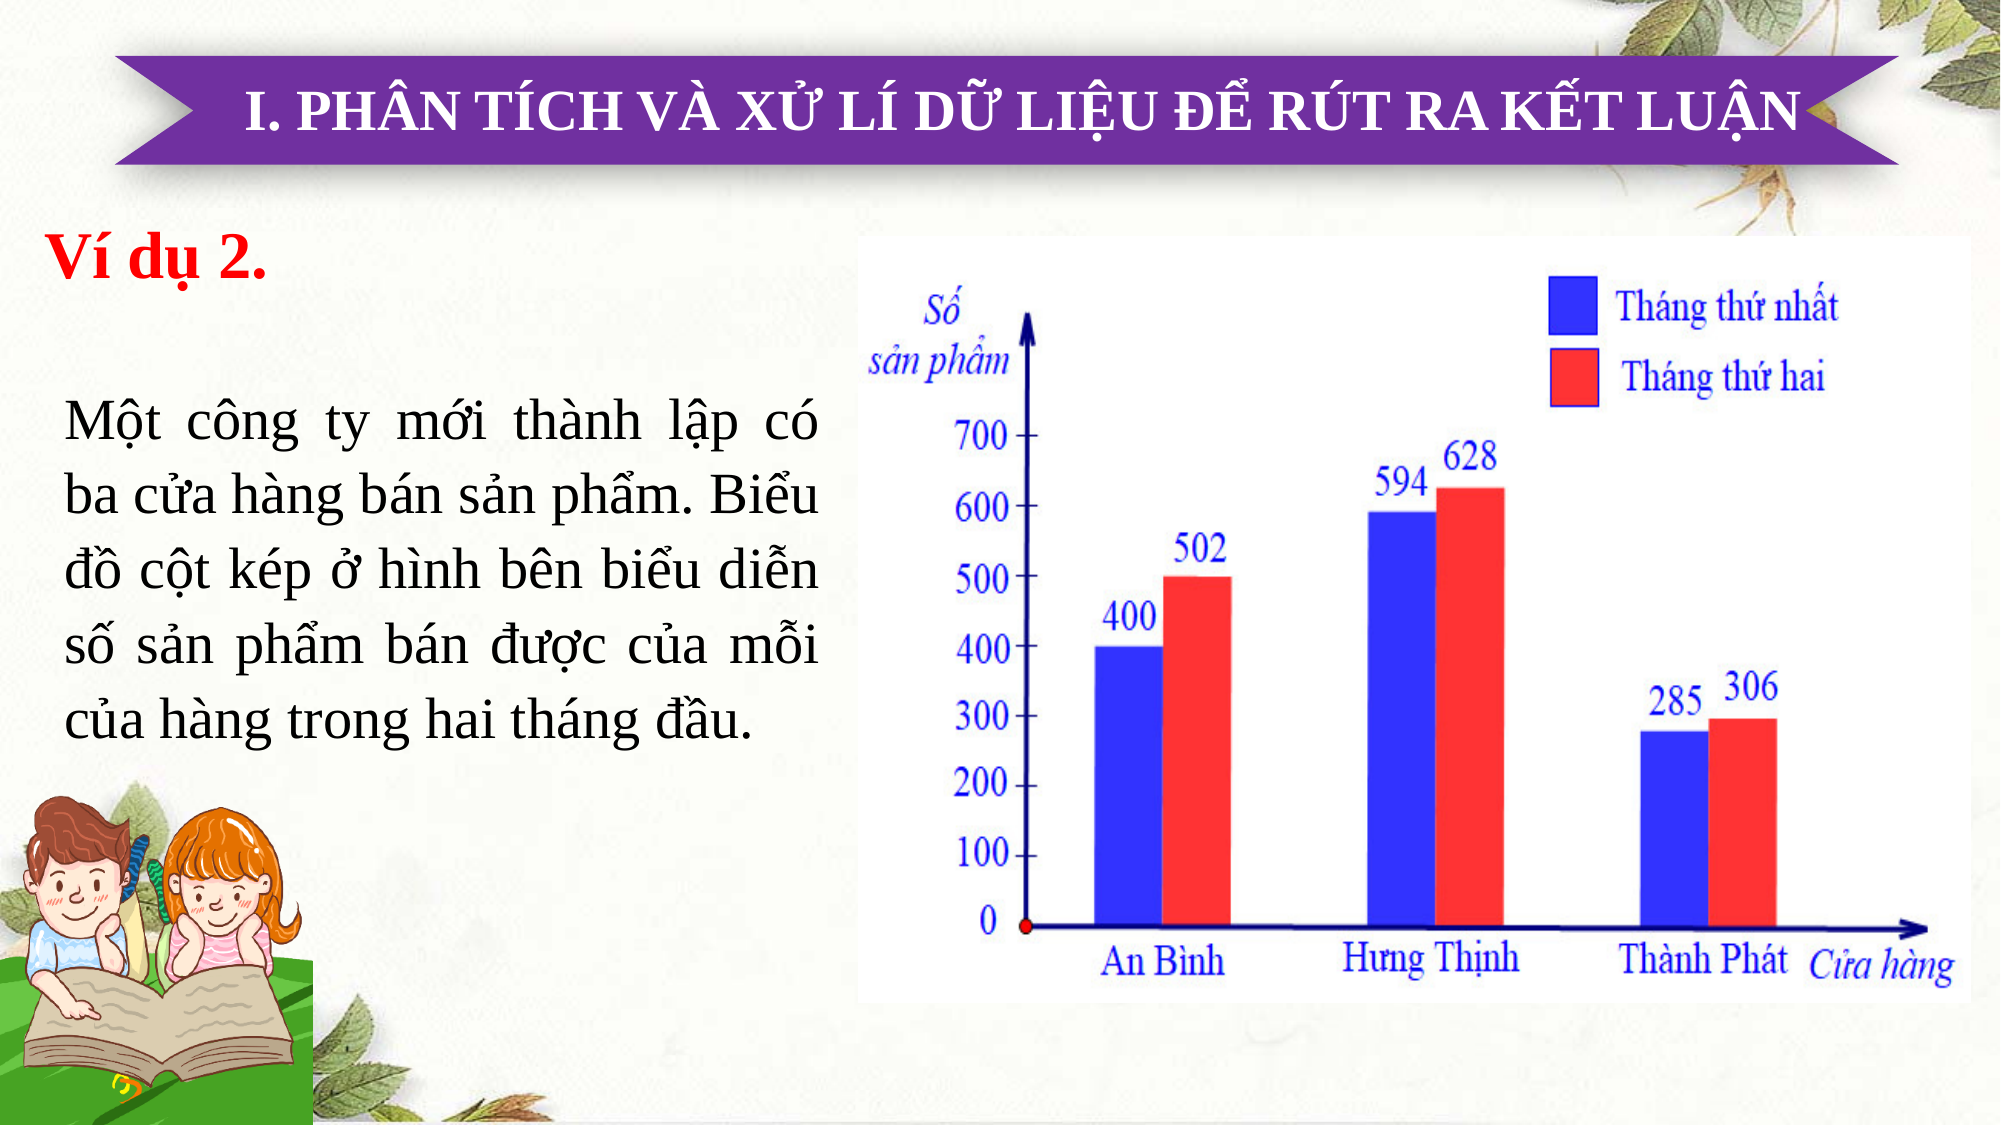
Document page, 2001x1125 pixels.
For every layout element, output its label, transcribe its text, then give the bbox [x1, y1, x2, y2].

picture [0, 0, 2001, 1125]
text_box Một công ty mới thành lập có ba cửa hàng bán sản phẩm. Biểu đồ cột kép ở hình bên biểu diễn số sản phẩm bán được của mỗi của hàng trong hai tháng đầu. [49, 368, 835, 758]
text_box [114, 55, 1900, 165]
text_box Ví dụ 2. [29, 199, 313, 300]
